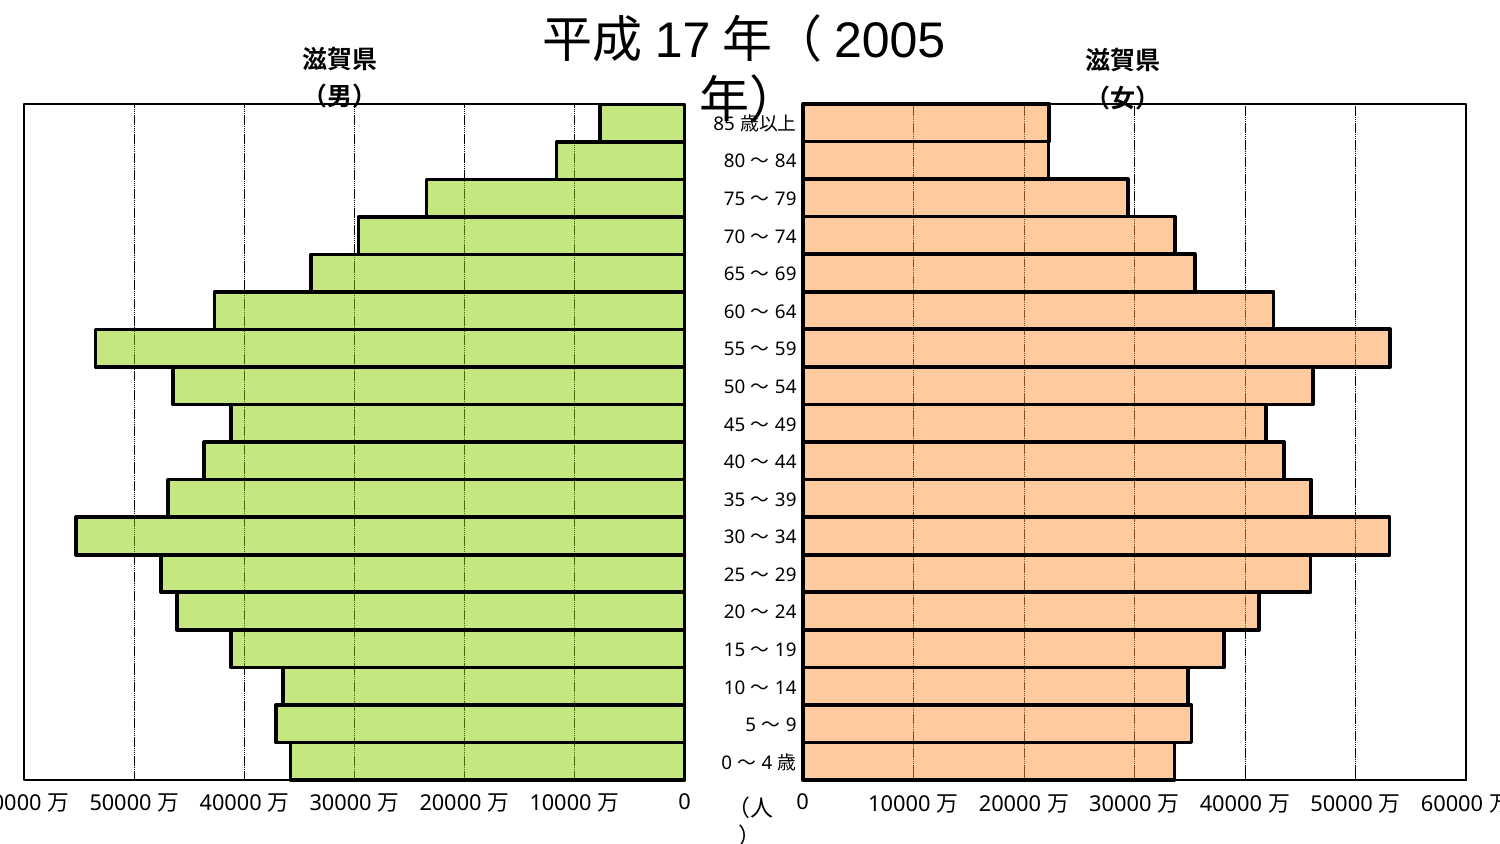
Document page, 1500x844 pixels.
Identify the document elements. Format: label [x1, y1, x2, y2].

text_box [0, 0, 1500, 844]
